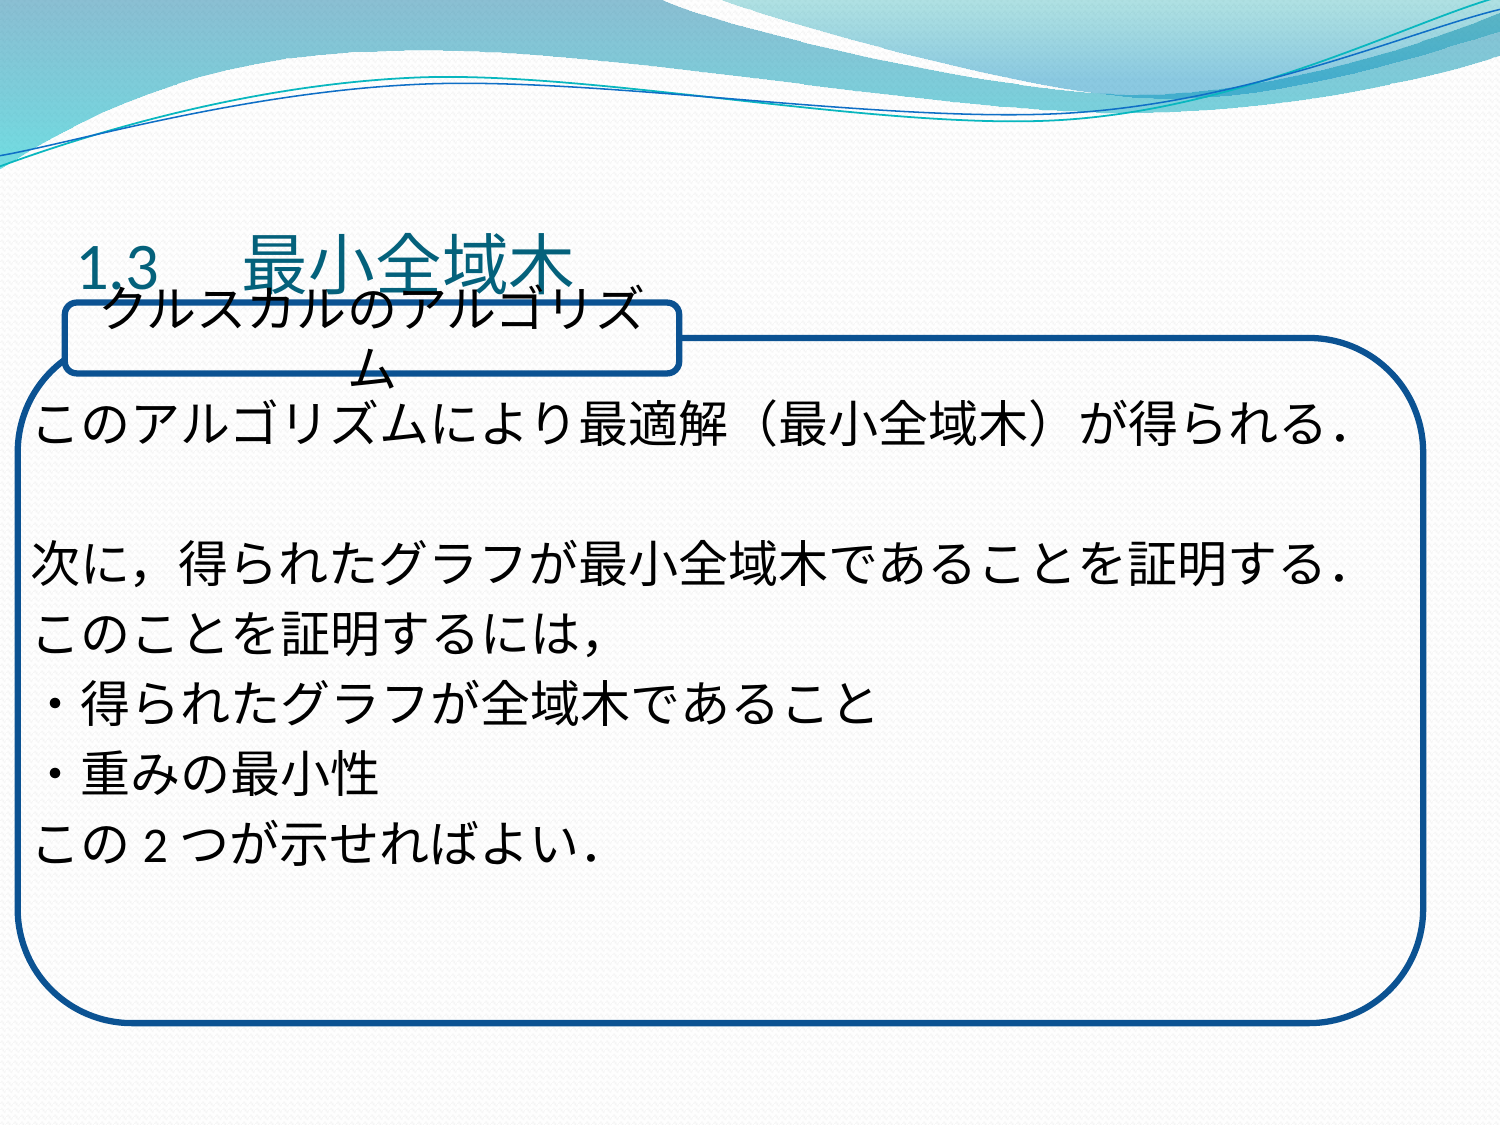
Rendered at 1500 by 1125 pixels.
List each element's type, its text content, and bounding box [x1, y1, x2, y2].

text_box クルスカルのアルゴリズム [62, 300, 682, 376]
text_box このアルゴリズムにより最適解（最小全域木）が得られる． 次に，得られたグラフが最小全域木であることを証明する． このことを証明するには， ・得られたグラフが全域木であること ・重みの最小性 この2つが示せればよい． [15, 314, 1500, 1035]
text_box [15, 335, 1426, 1026]
title 1.3 最小全域木 [74, 115, 1426, 304]
